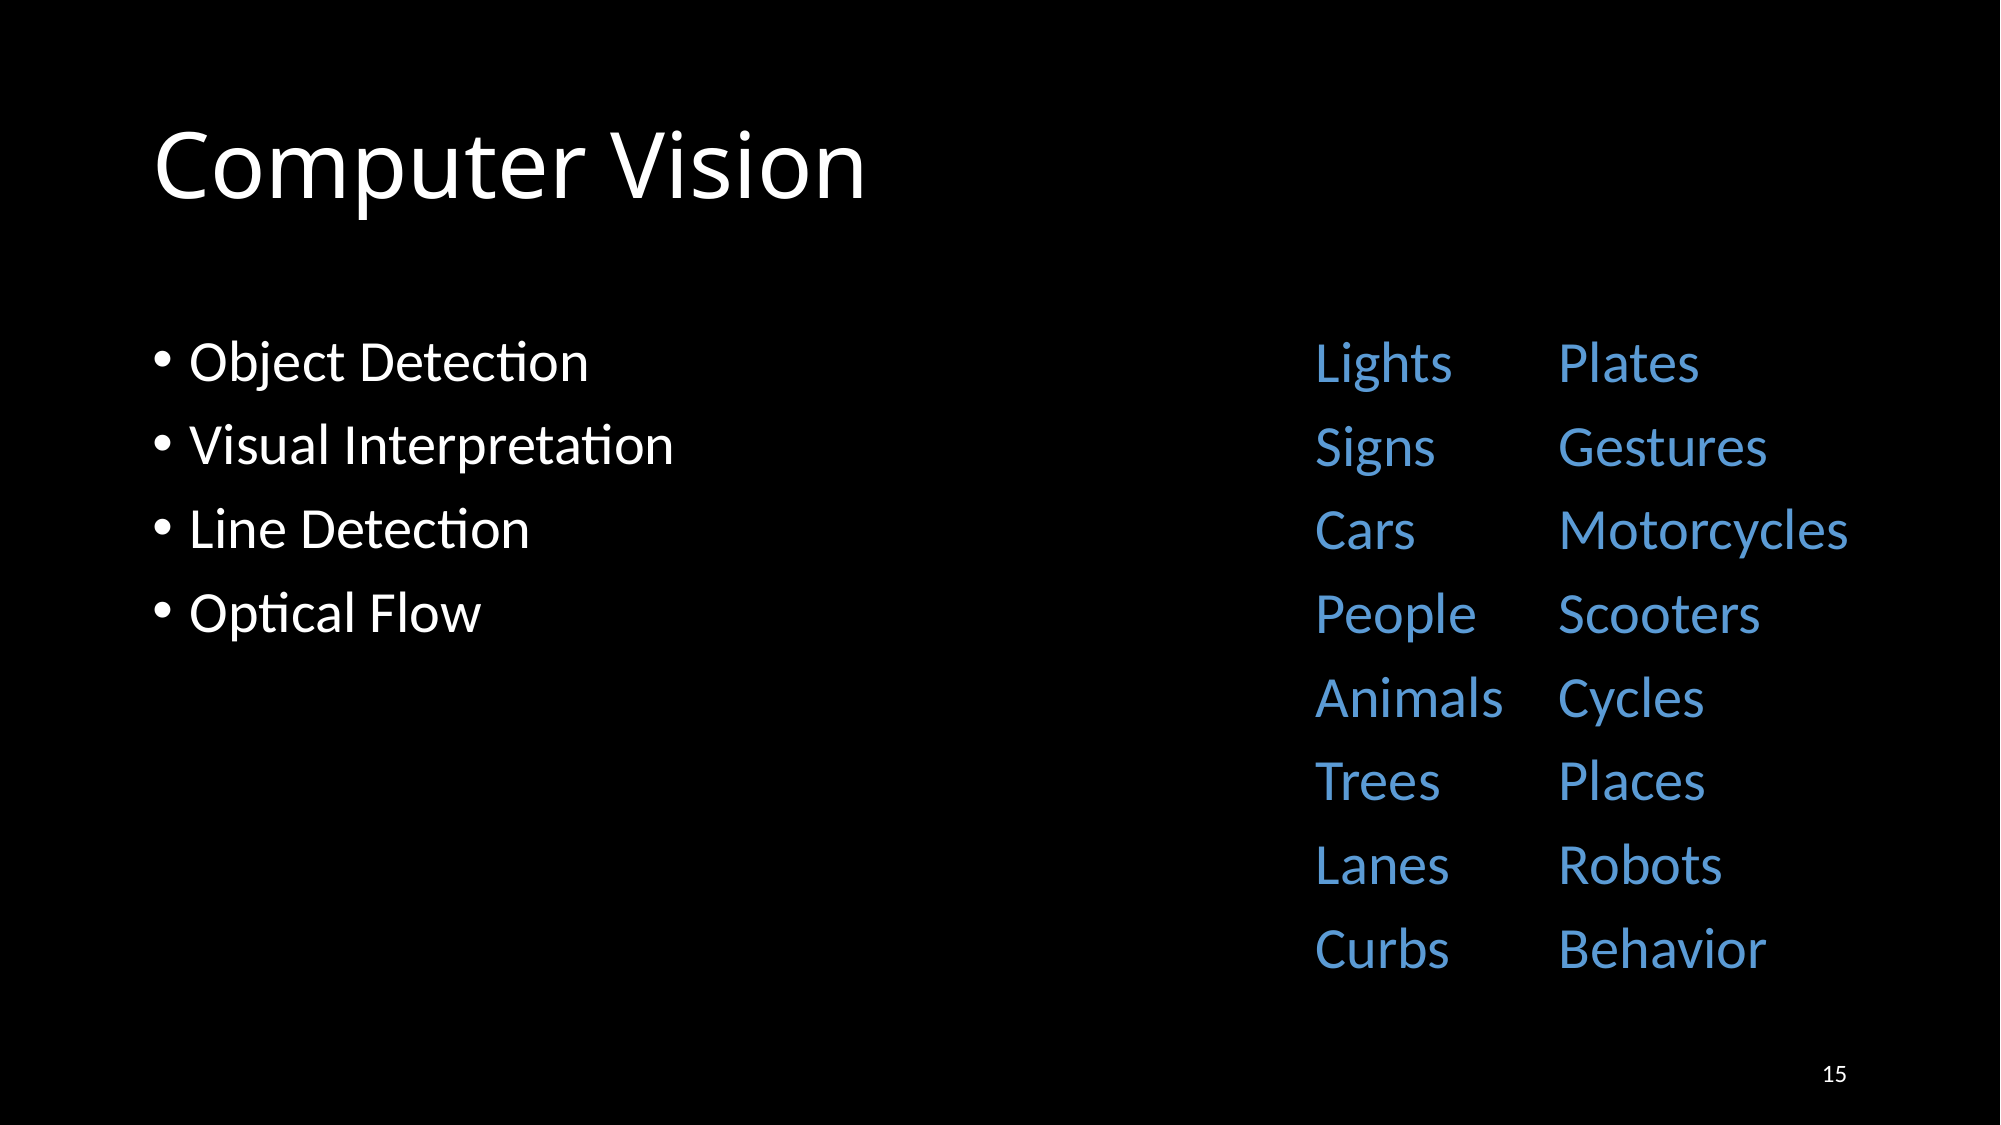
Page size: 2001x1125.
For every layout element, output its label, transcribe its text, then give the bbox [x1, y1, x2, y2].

text_box Lights Signs Cars People Animals Trees Lanes Curbs [1300, 324, 1544, 991]
slide_number 15 [1412, 1042, 1863, 1103]
list Plates Gestures Motorcycles Scooters Cycles Places Robots Behavior [1544, 324, 1875, 991]
title Computer Vision [137, 59, 1863, 278]
text_box Object Detection Visual Interpretation Line Detection Optical Flow [137, 323, 1033, 989]
